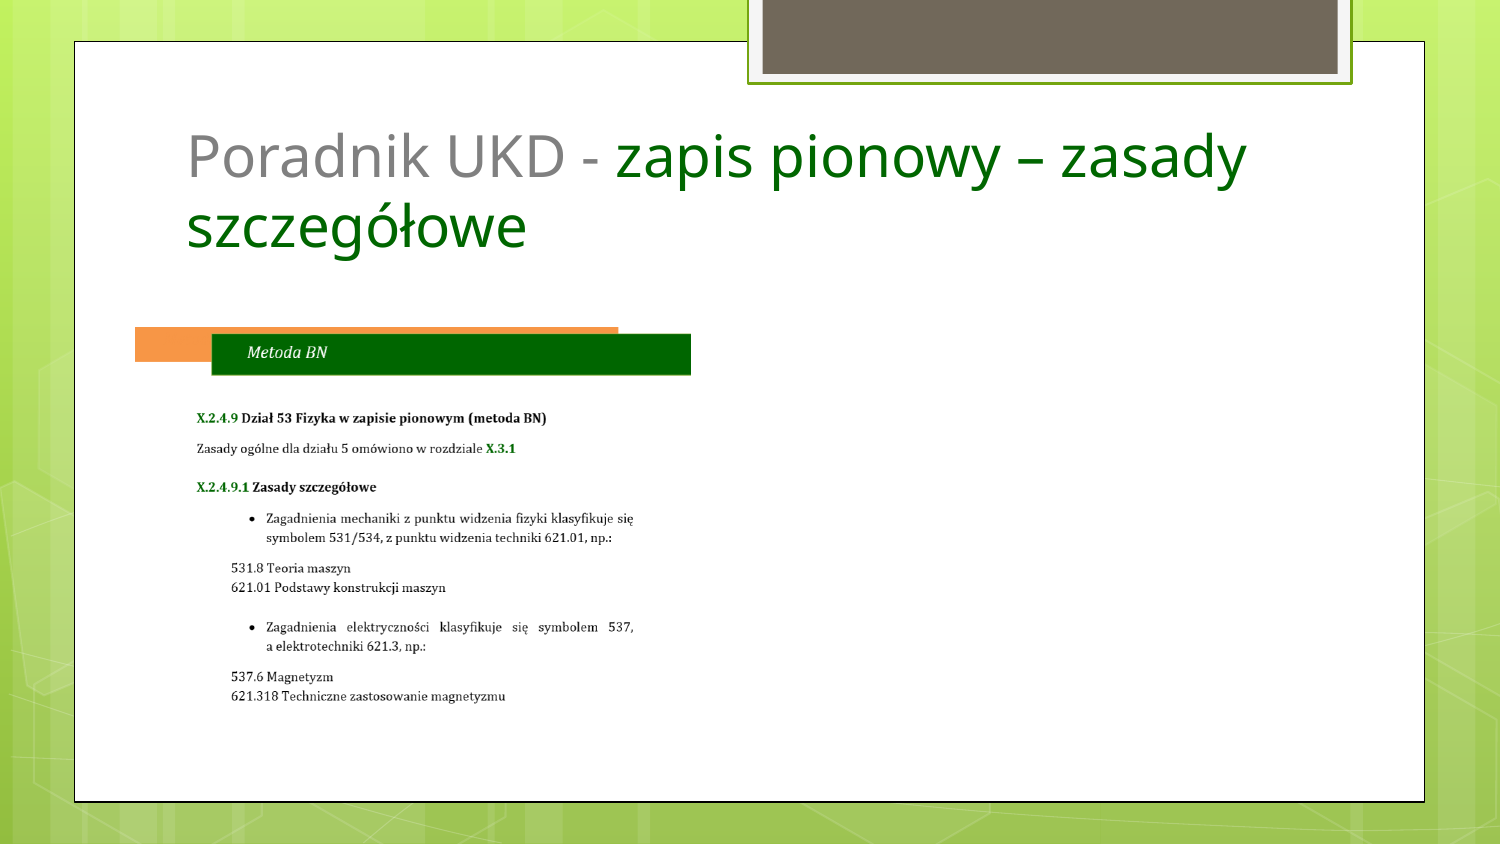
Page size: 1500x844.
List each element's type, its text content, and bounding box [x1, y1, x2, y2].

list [135, 327, 692, 718]
title Poradnik UKD - zapis pionowy – zasady szczegółowe [171, 126, 1324, 267]
